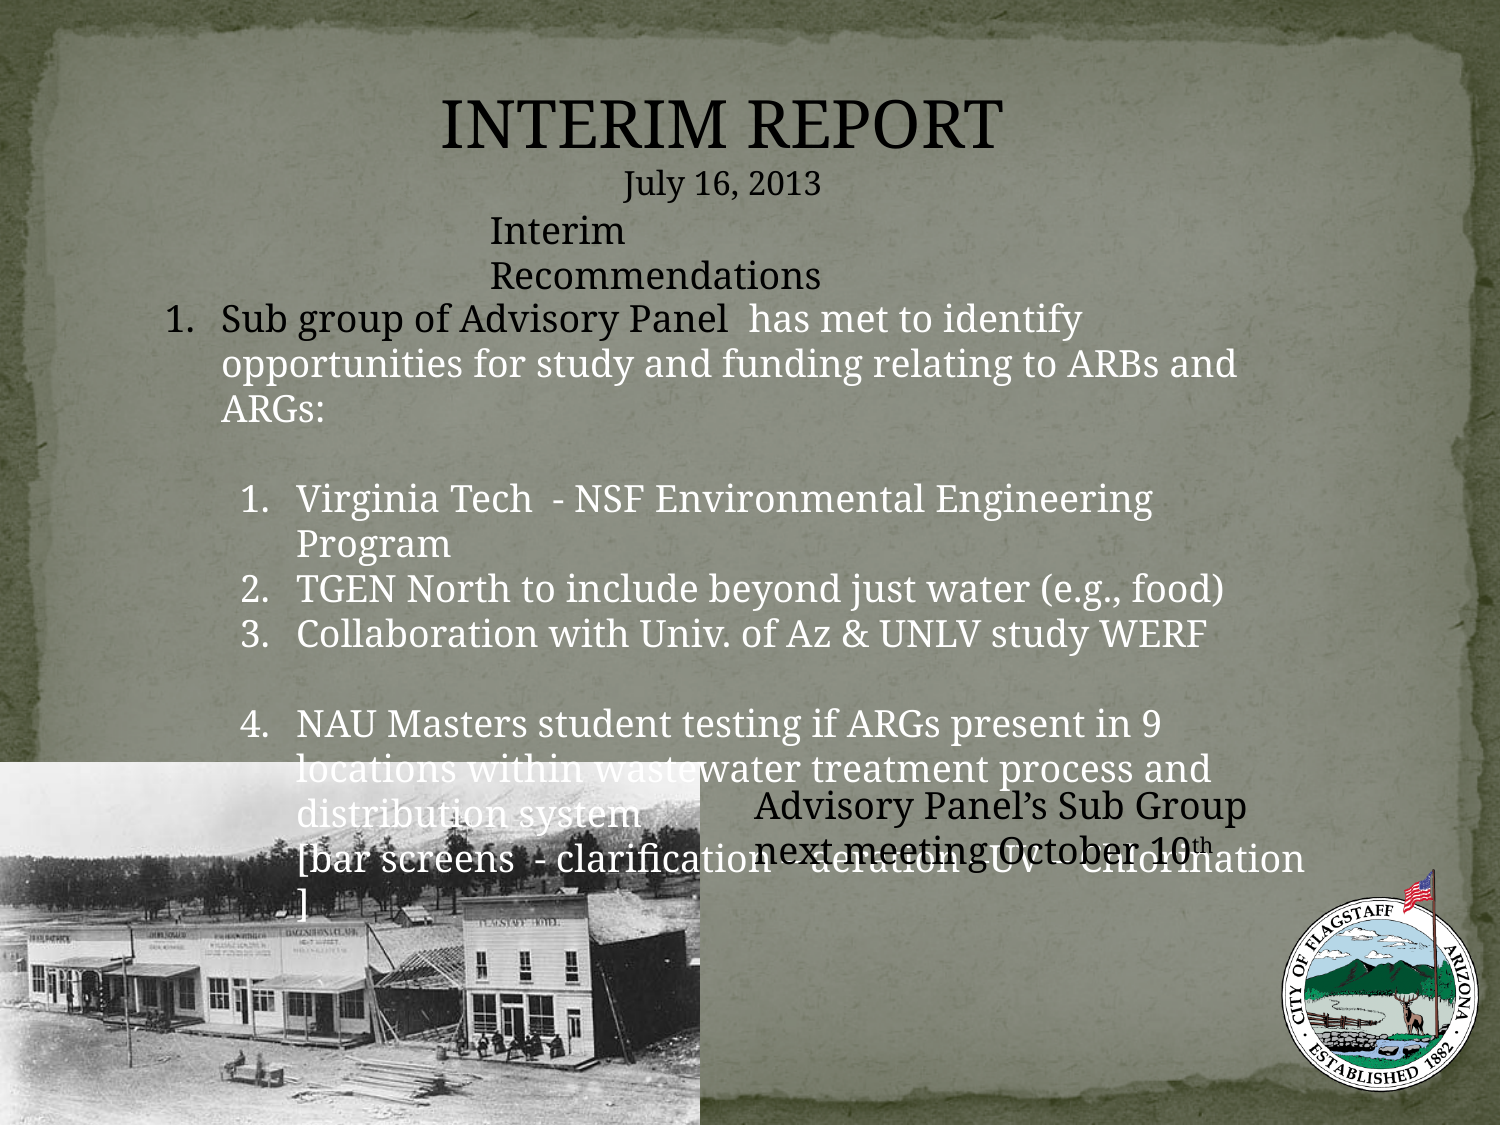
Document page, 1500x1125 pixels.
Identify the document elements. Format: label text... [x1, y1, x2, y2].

text_box INTERIM REPORT July 16, 2013 [425, 74, 1020, 210]
text_box Sub group of Advisory Panel has met to identify opportunities for study and funding relating to ARBs and ARGs: Virginia Tech - NSF Environmental Engineering Program TGEN North to include beyond just water (e.g., food) Collaboration with Univ. of Az & UNLV study WERF NAU Masters student testing if ARGs present in 9 locations within wastewater treatment process and distribution system [bar screens - clarification – aeration –UV – Chlorination ] [150, 287, 1325, 1068]
text_box Interim Recommendations [474, 199, 975, 287]
text_box Advisory Panel’s Sub Group next meeting October 10th [739, 774, 1273, 880]
picture [1260, 863, 1500, 1103]
picture [0, 762, 701, 1125]
